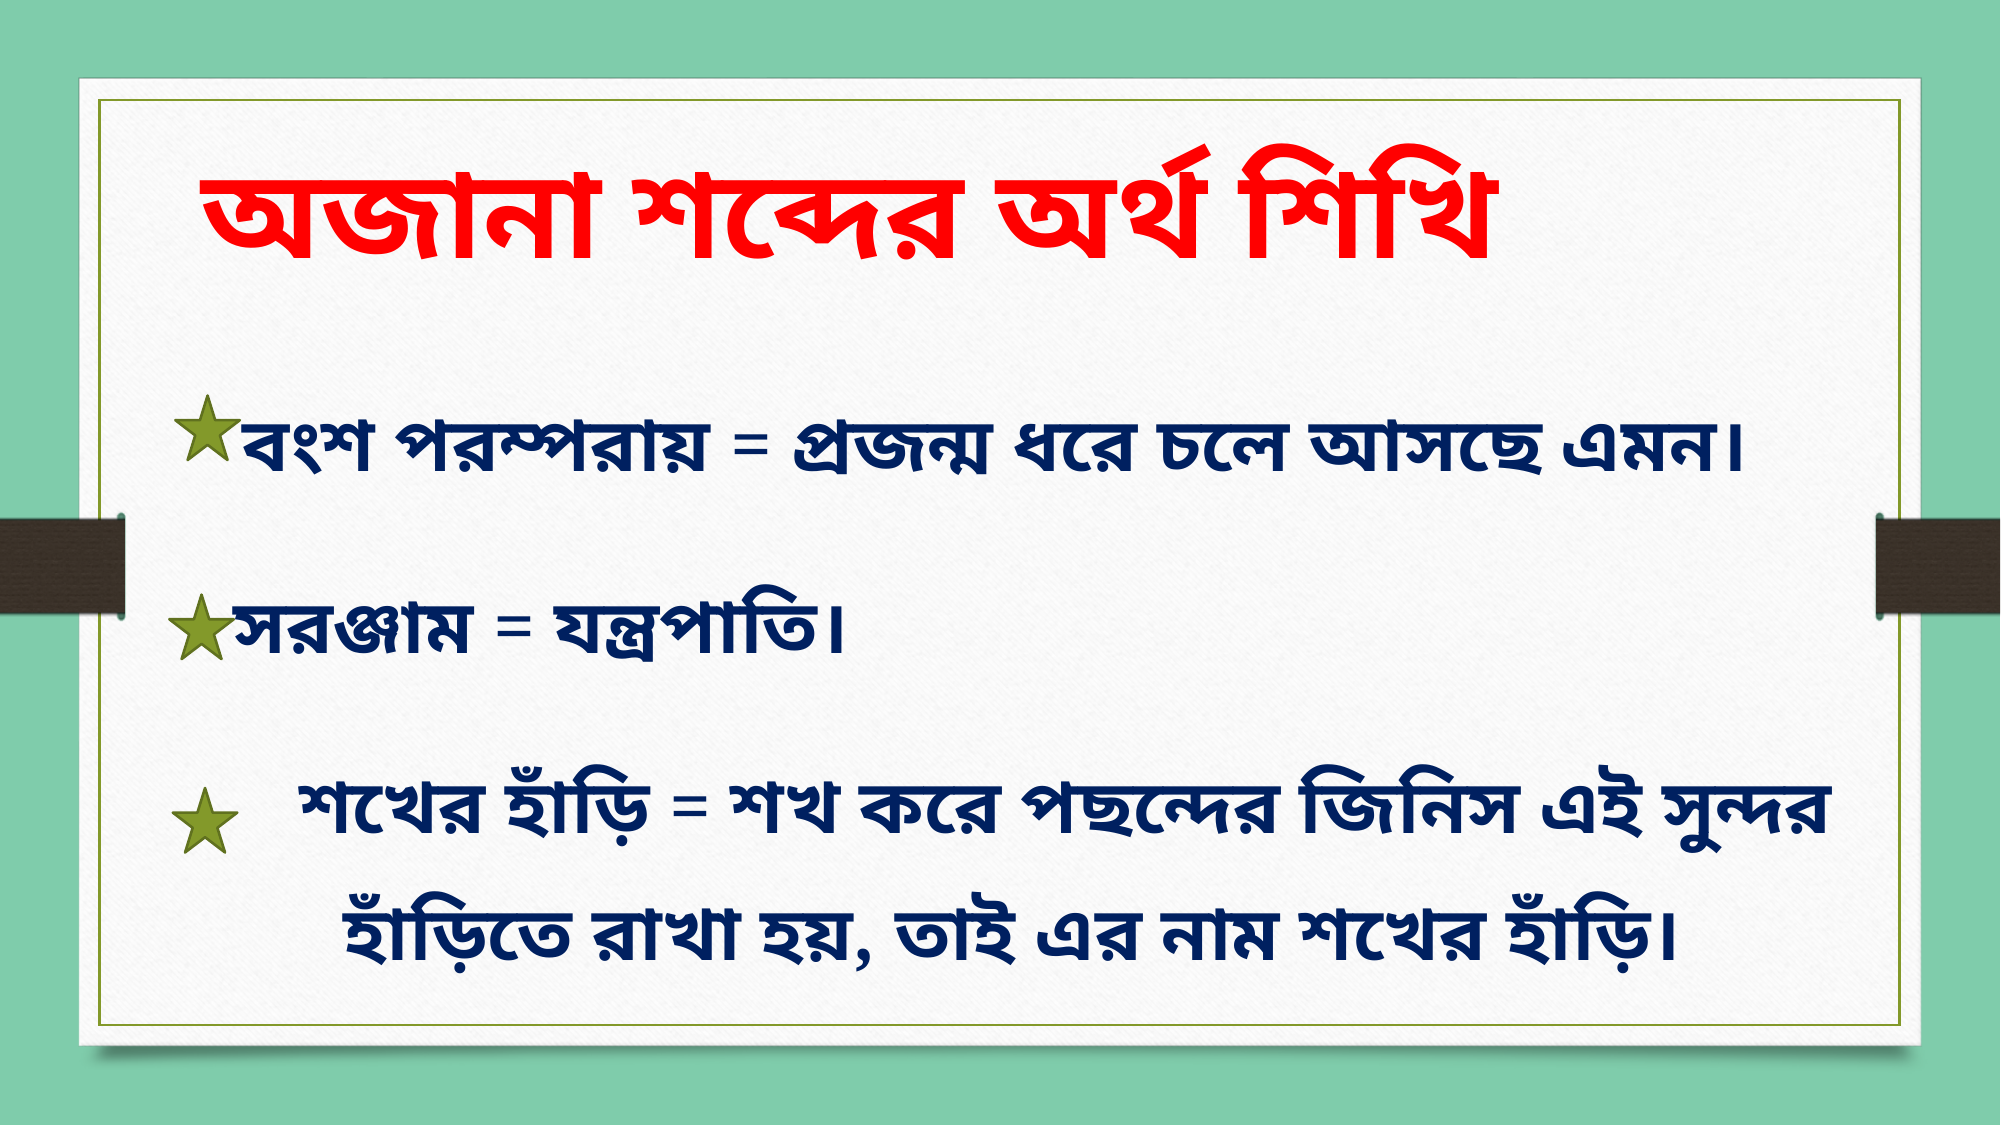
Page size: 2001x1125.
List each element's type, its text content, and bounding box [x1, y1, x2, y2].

text_box [171, 786, 239, 854]
picture [0, 0, 2001, 1125]
text_box অজানা শব্দের অর্থ শিখি [186, 126, 1773, 292]
text_box বংশ পরম্পরায় = প্রজন্ম ধরে চলে আসছে এমন। সরঞ্জাম = যন্ত্রপাতি। শখের হাঁড়ি = শখ করে পছন্দের জিনিস এই সুন্দর হাঁড়িতে রাখা হয়, তাই এর নাম শখের হাঁড়ি। [140, 380, 1913, 991]
text_box [168, 593, 236, 661]
text_box [174, 394, 242, 462]
